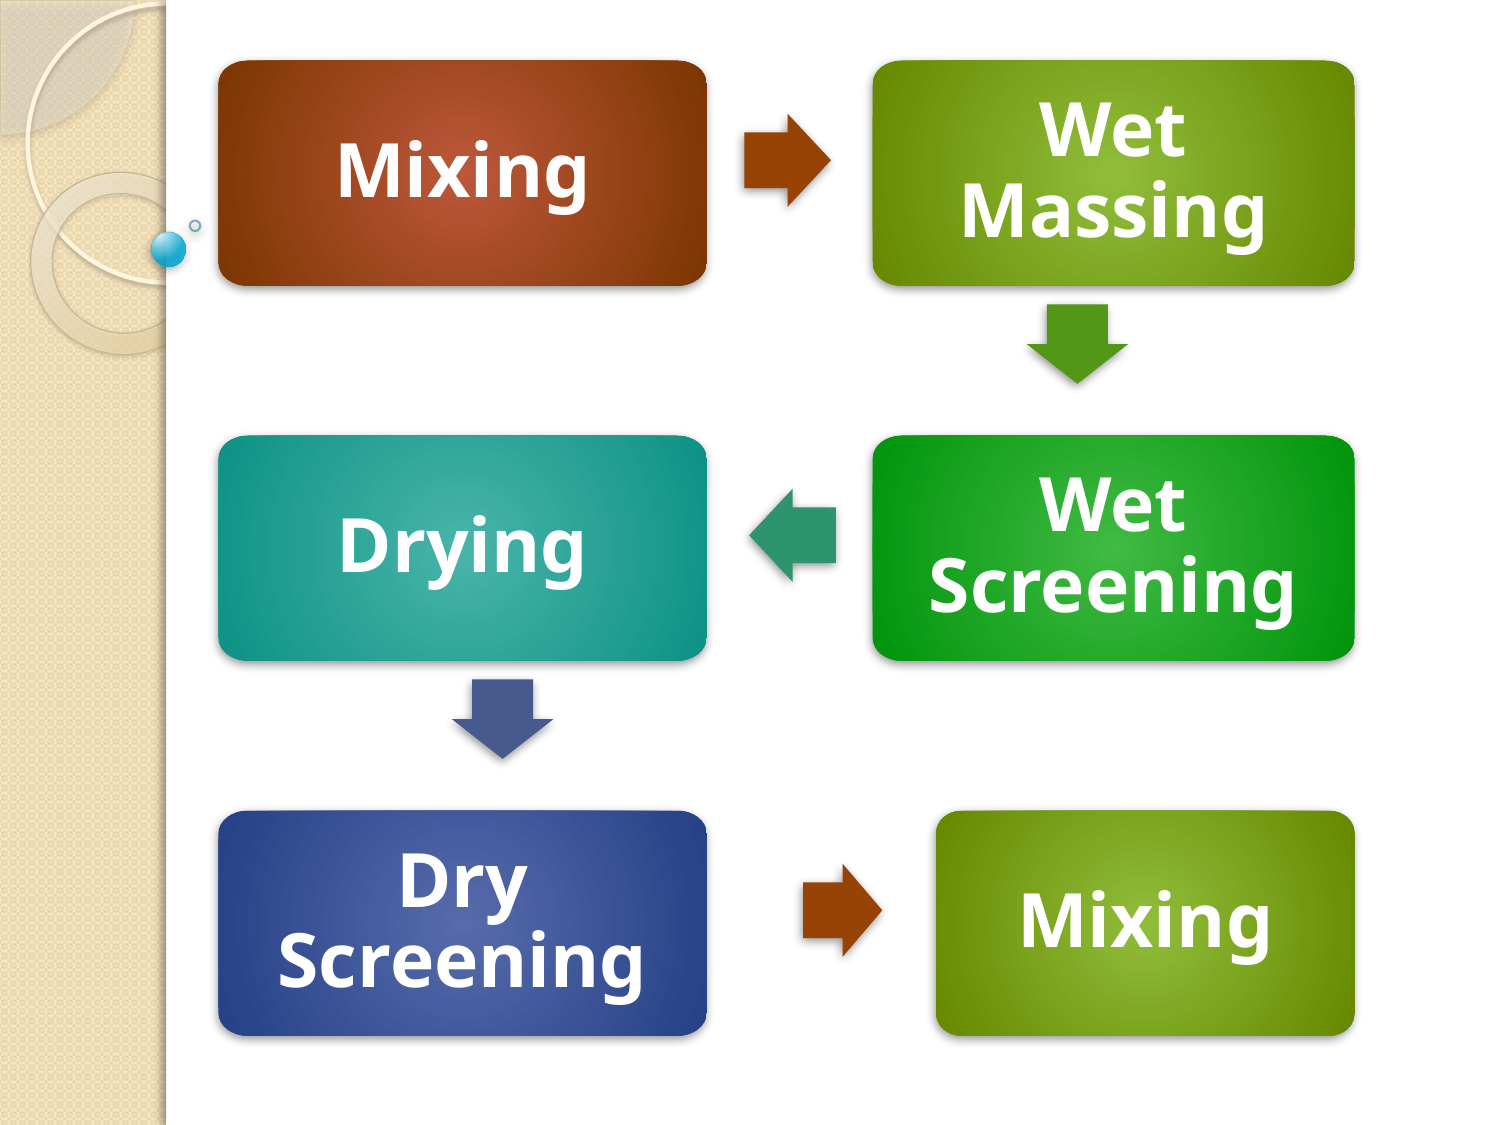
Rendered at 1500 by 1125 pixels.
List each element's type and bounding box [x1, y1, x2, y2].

text_box [218, 60, 1355, 1037]
